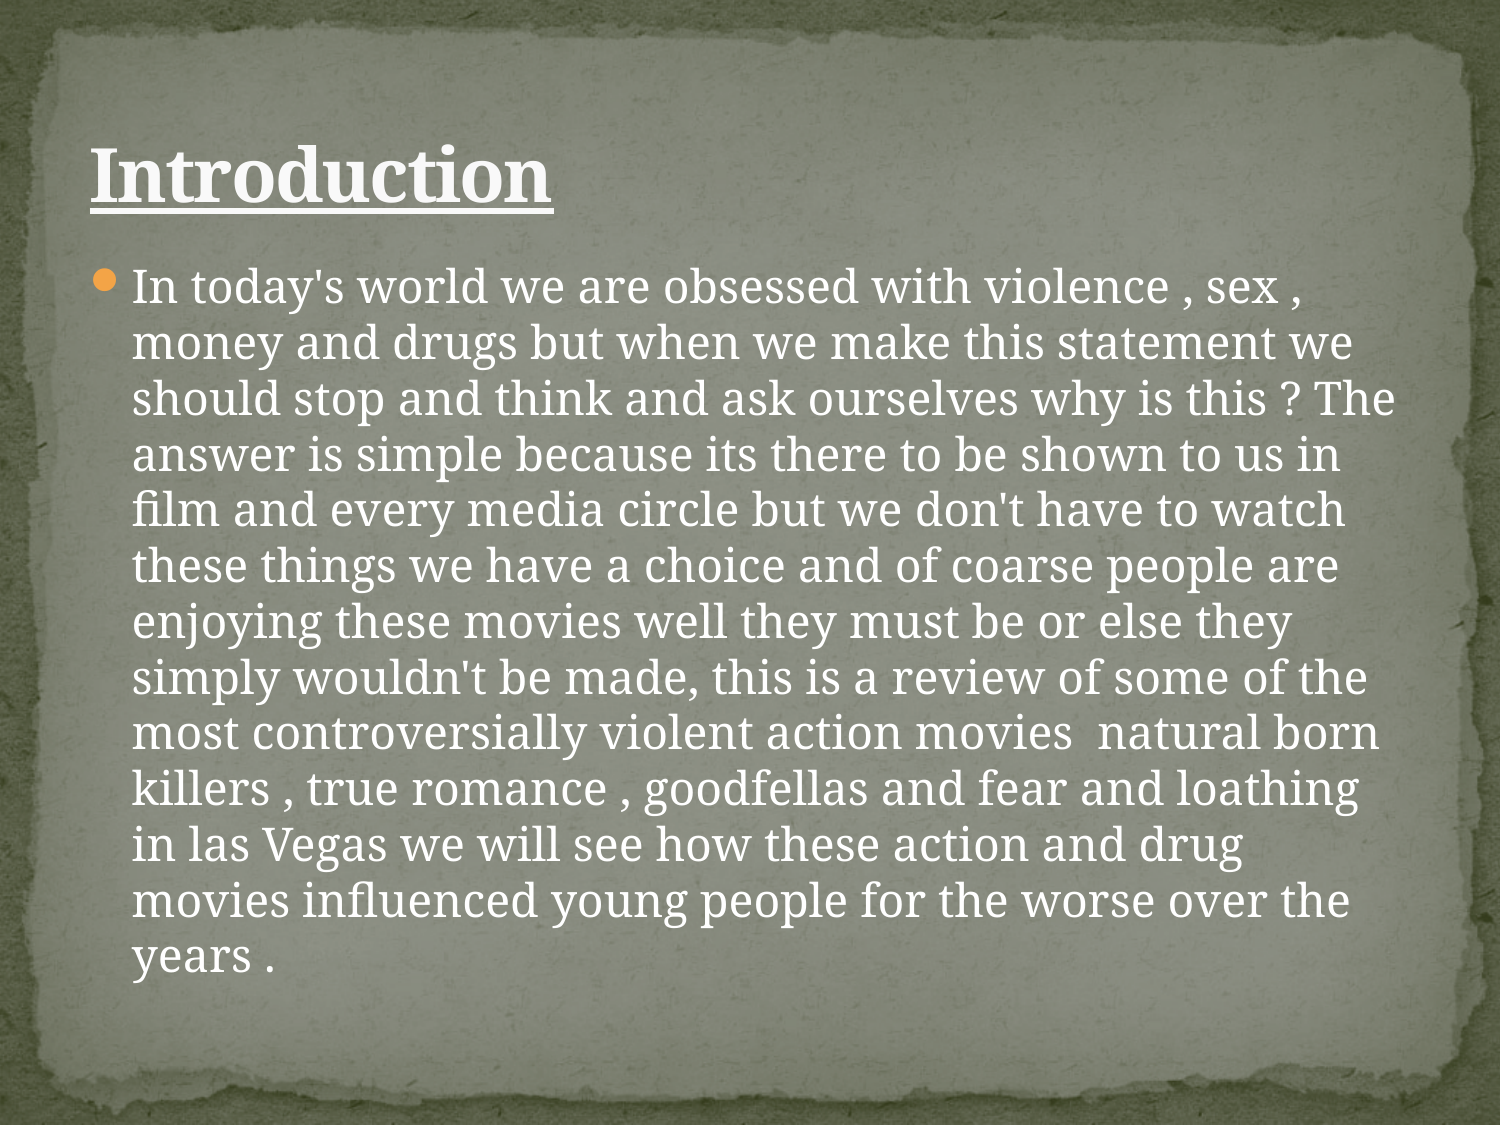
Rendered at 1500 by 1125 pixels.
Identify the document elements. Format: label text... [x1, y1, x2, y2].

list In today's world we are obsessed with violence , sex , money and drugs but when we make this statement we should stop and think and ask ourselves why is this ? The answer is simple because its there to be shown to us in film and every media circle but we don't have to watch these things we have a choice and of coarse people are enjoying these movies well they must be or else they simply wouldn't be made, this is a review of some of the most controversially violent action movies natural born killers , true romance , goodfellas and fear and loathing in las Vegas we will see how these action and drug movies influenced young people for the worse over the years . [75, 249, 1425, 1000]
title Introduction [74, 24, 1425, 225]
